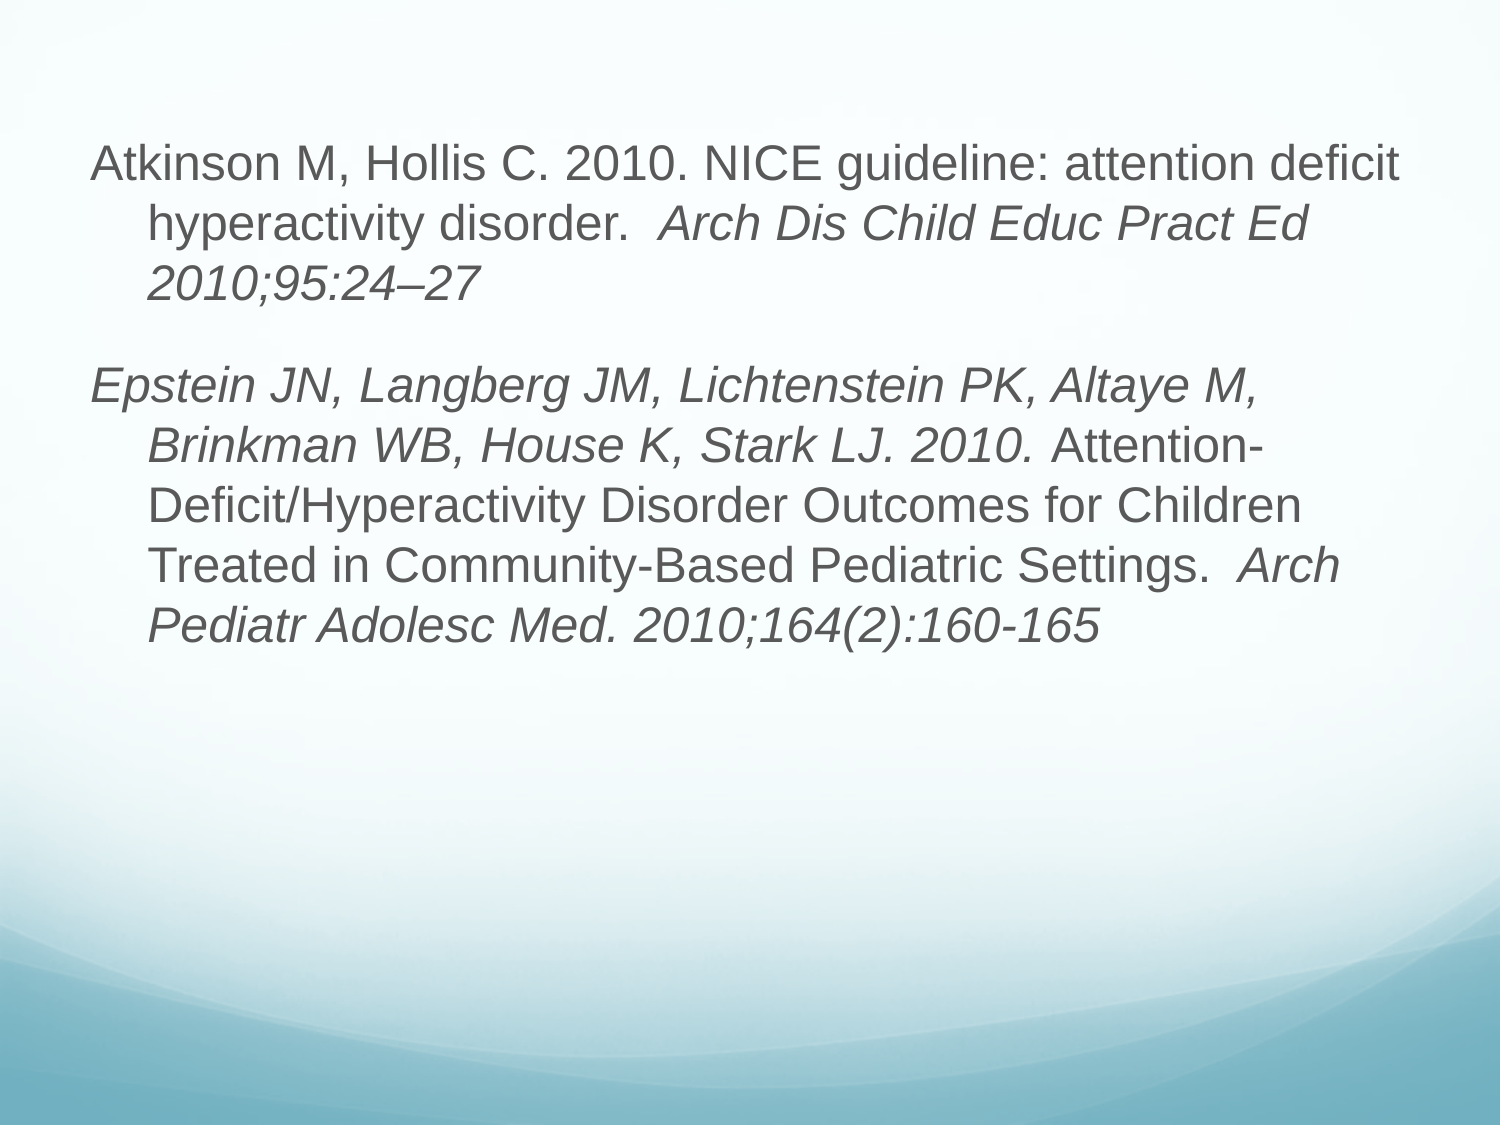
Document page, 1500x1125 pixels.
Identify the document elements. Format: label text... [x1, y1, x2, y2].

list Atkinson M, Hollis C. 2010. NICE guideline: attention deficit hyperactivity disorder. Arch Dis Child Educ Pract Ed 2010;95:24–27 Epstein JN, Langberg JM, Lichtenstein PK, Altaye M, Brinkman WB, House K, Stark LJ. 2010. Attention-Deficit/Hyperactivity Disorder Outcomes for Children Treated in Community-Based Pediatric Settings. Arch Pediatr Adolesc Med. 2010;164(2):160-165 [75, 123, 1425, 963]
